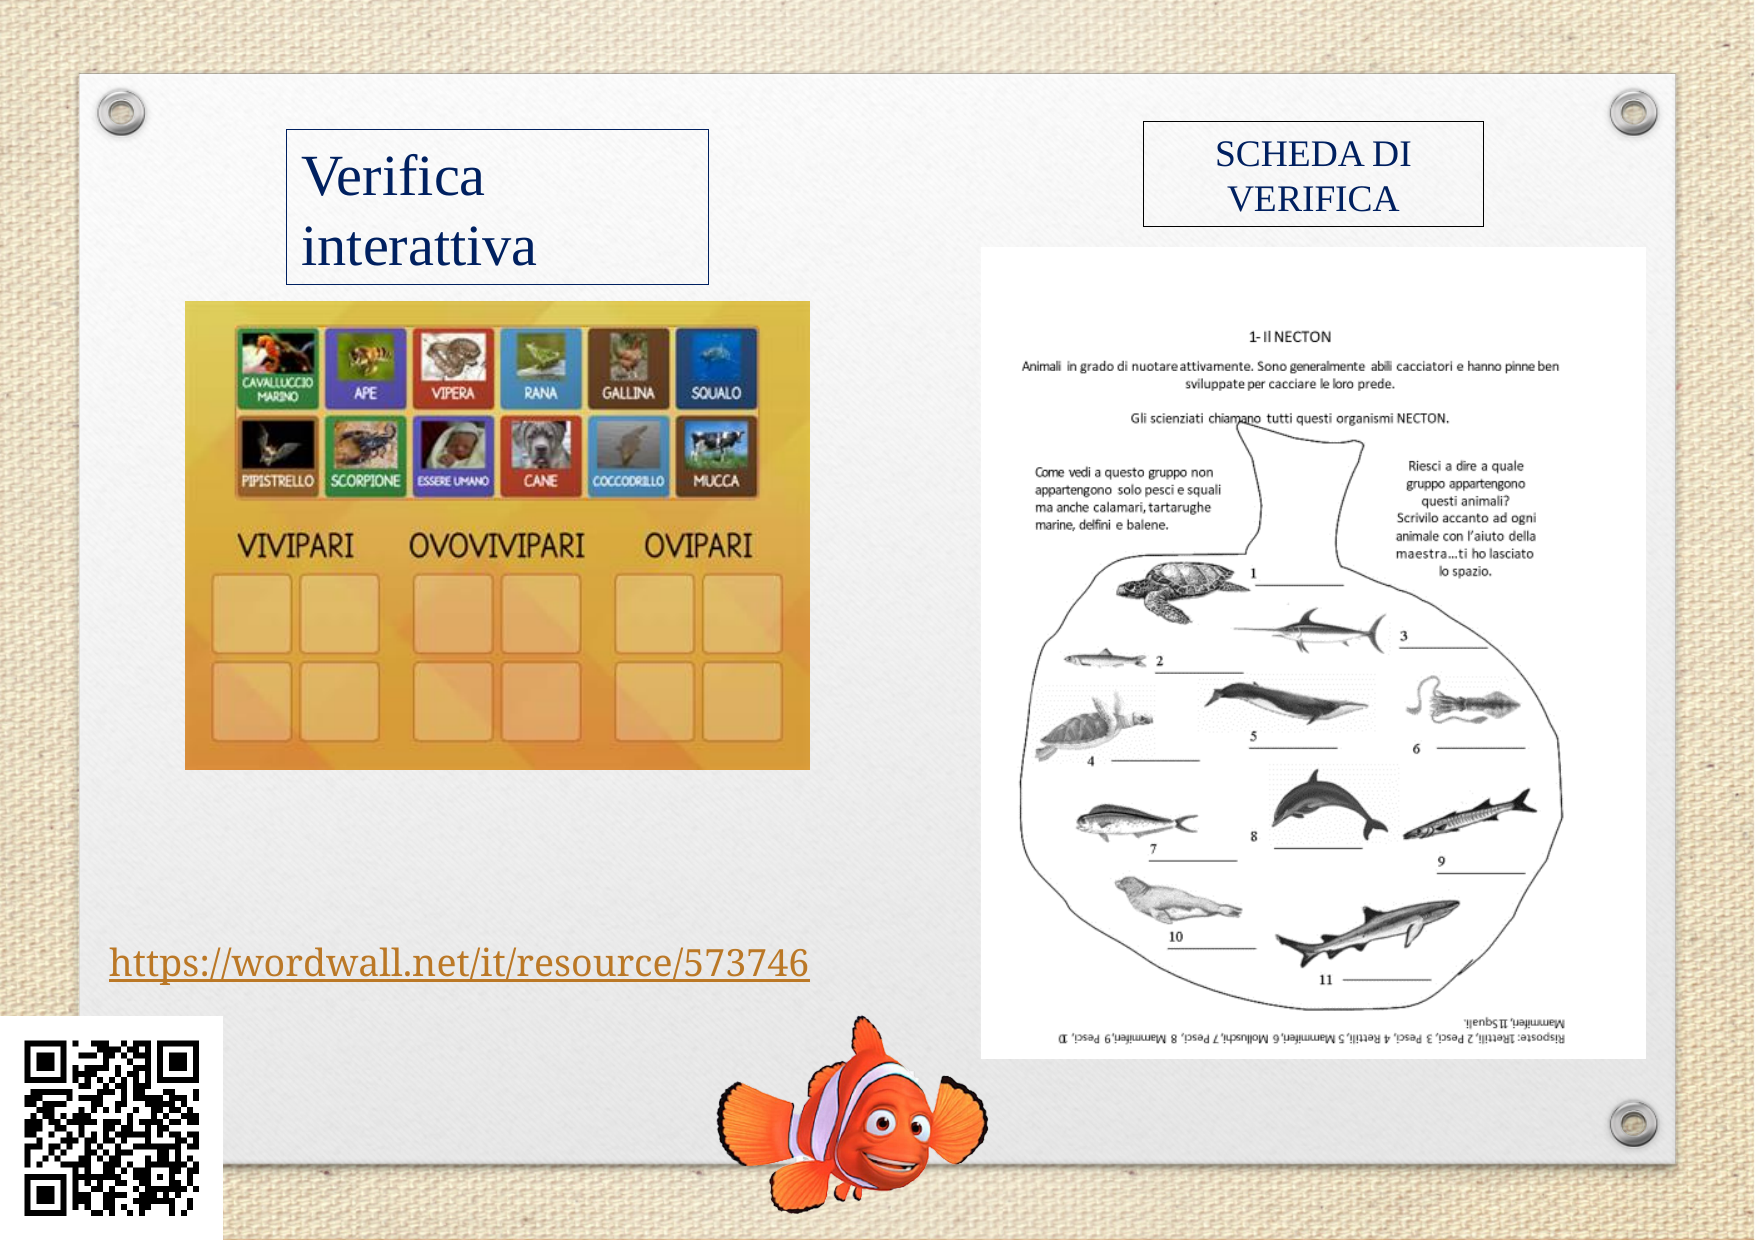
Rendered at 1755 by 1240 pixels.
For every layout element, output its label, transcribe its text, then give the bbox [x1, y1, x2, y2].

text_box https://wordwall.net/it/resource/573746 [94, 931, 953, 998]
text_box SCHEDA DI VERIFICA [1143, 121, 1484, 227]
picture [0, 0, 1755, 1240]
text_box Verifica interattiva [286, 129, 709, 285]
